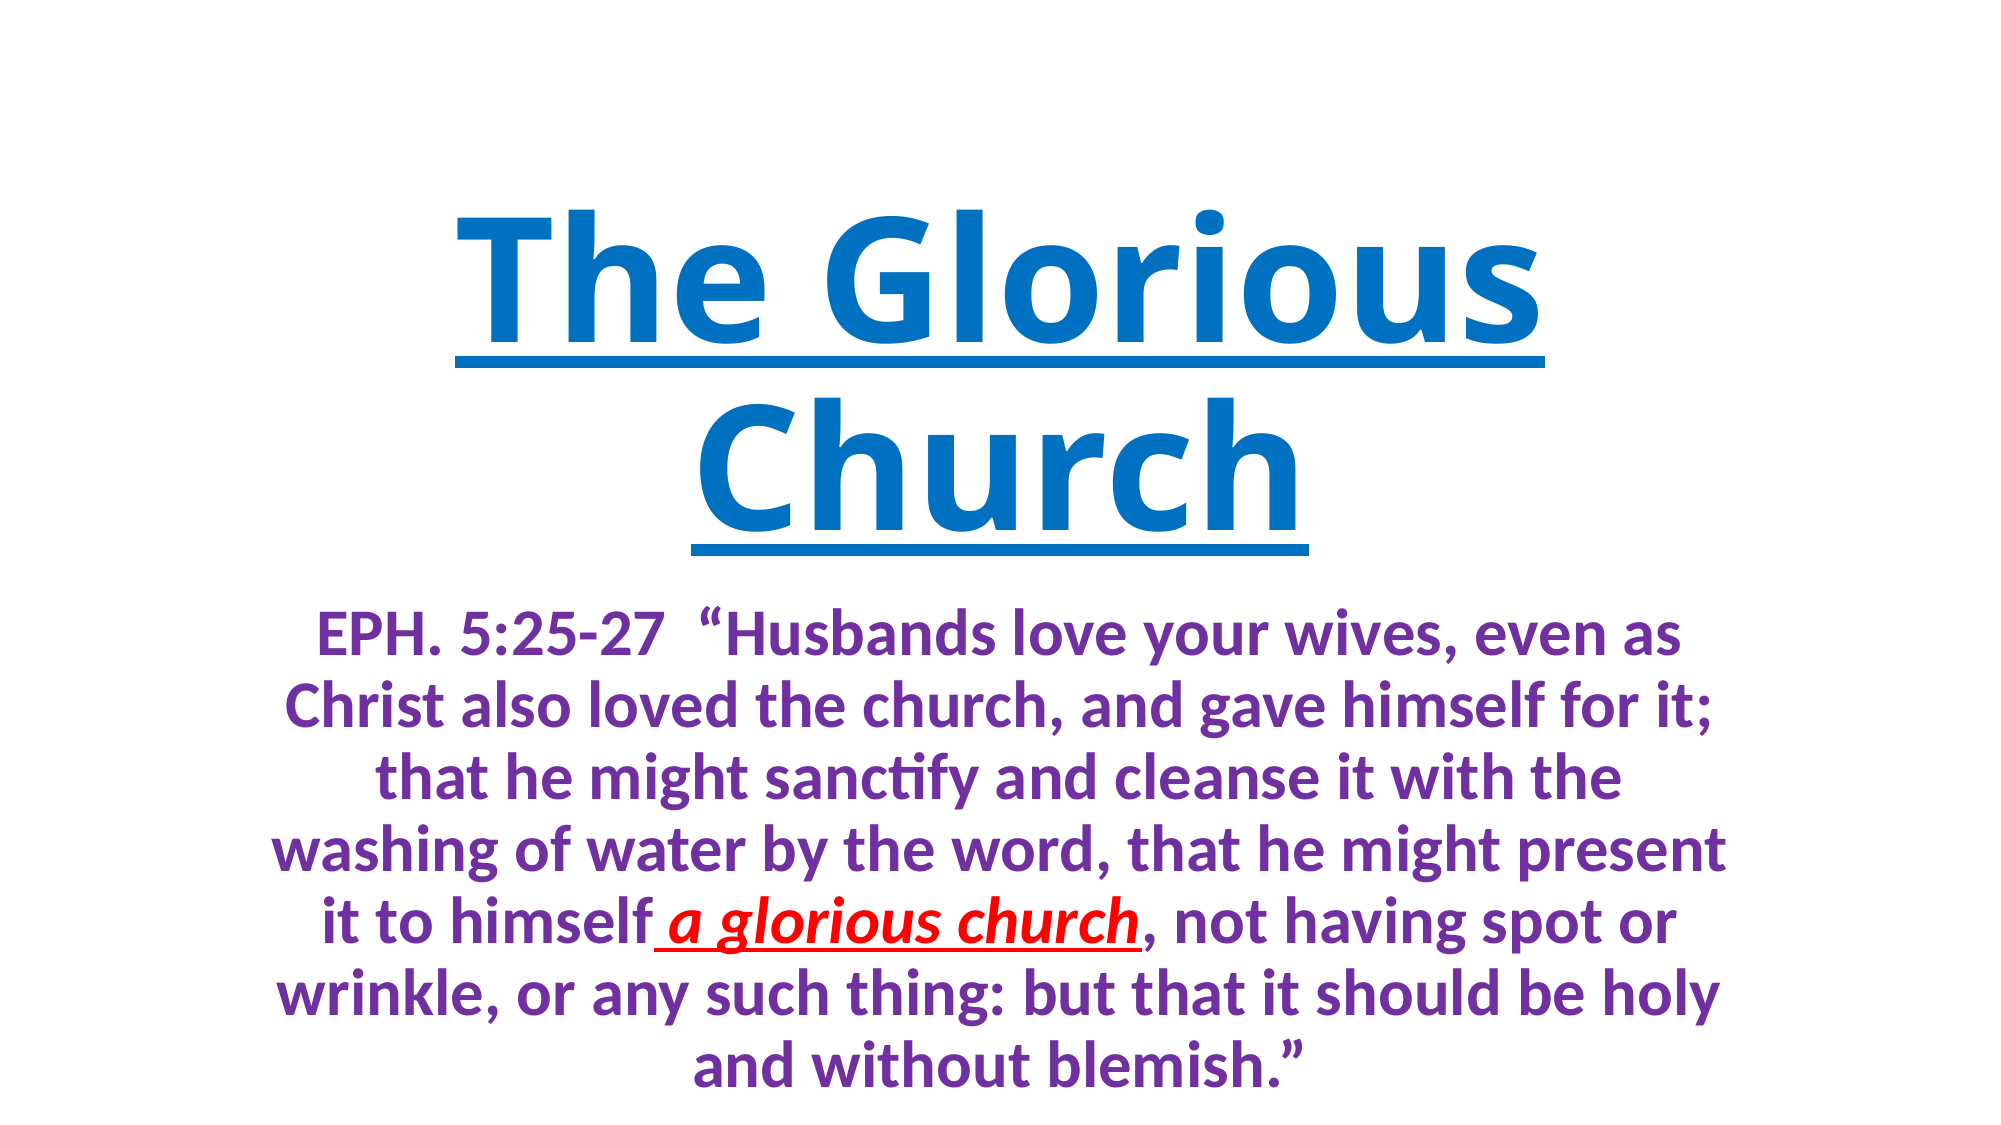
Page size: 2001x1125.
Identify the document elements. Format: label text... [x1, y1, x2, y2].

subtitle EPH. 5:25-27 “Husbands love your wives, even as Christ also loved the church, and gave himself for it; that he might sanctify and cleanse it with the washing of water by the word, that he might present it to himself a glorious church, not having spot or wrinkle, or any such thing: but that it should be holy and without blemish.” [249, 590, 1750, 863]
title The Glorious Church [249, 184, 1750, 576]
